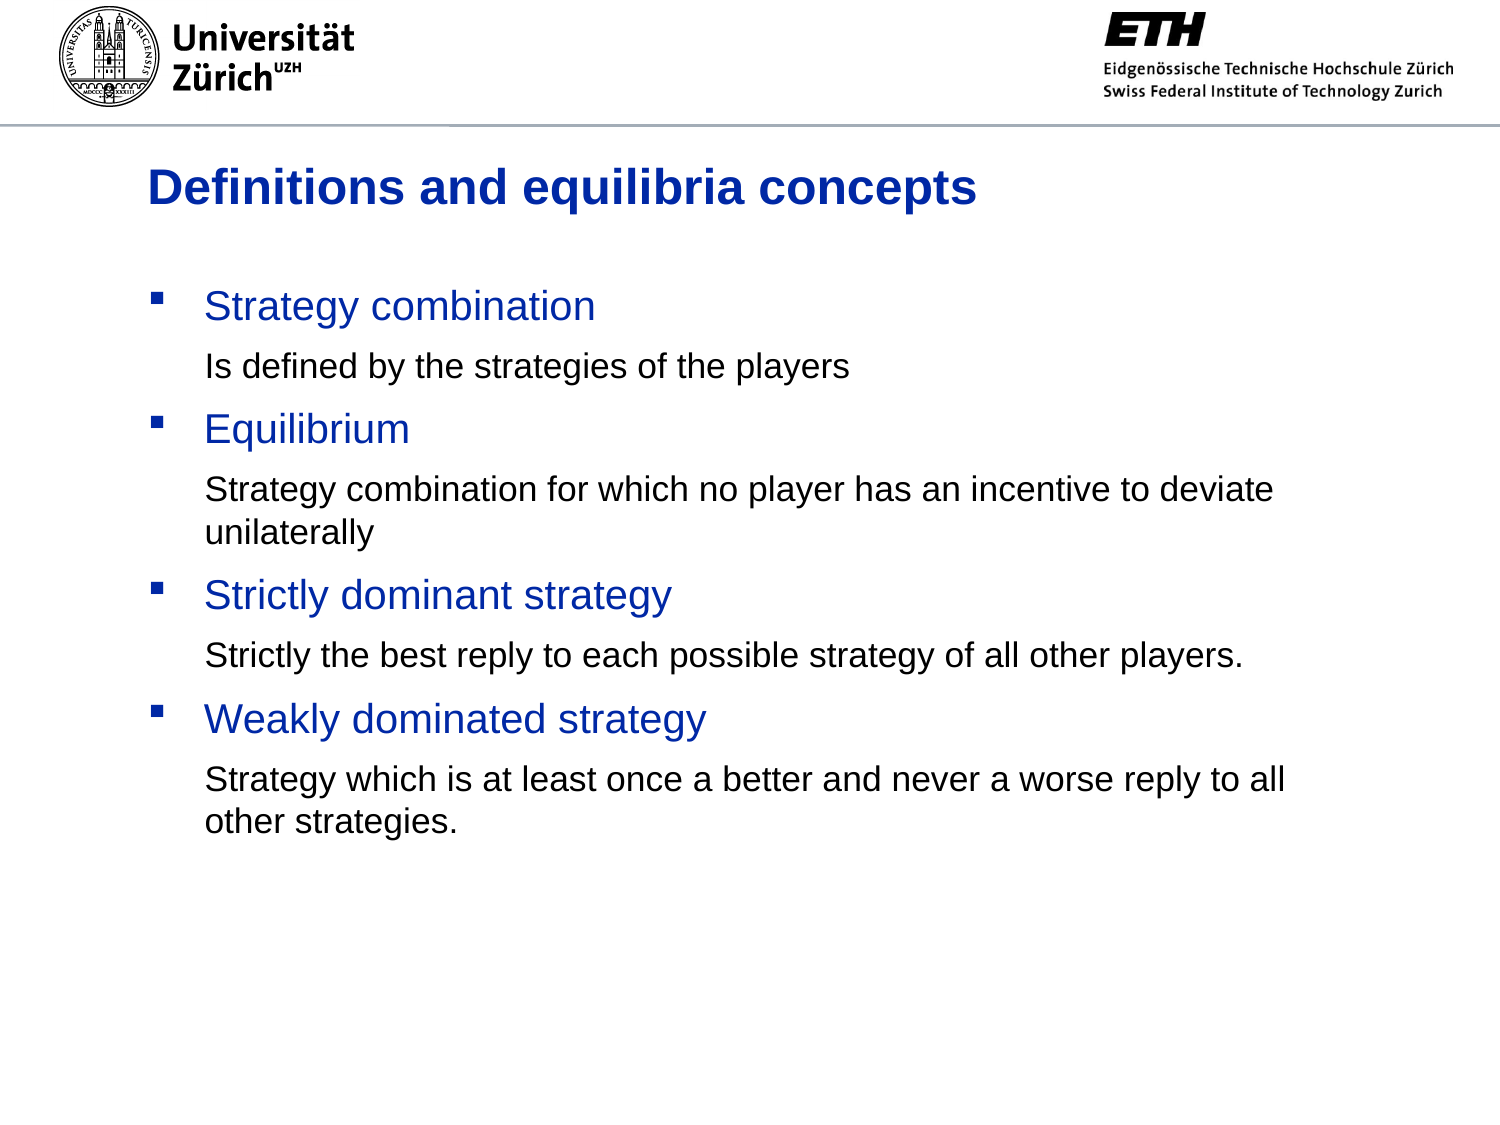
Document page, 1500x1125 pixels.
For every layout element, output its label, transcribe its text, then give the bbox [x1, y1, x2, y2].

title Definitions and equilibria concepts [146, 148, 1353, 232]
picture [1104, 12, 1453, 101]
list Strategy combination Is defined by the strategies of the players Equilibrium Strategy combination for which no player has an incentive to deviate unilaterally Strictly dominant strategy Strictly the best reply to each possible strategy of all other players. Weakly dominated strategy Strategy which is at least once a better and never a worse reply to all other strategies. [147, 278, 1353, 1000]
picture [53, 0, 360, 113]
